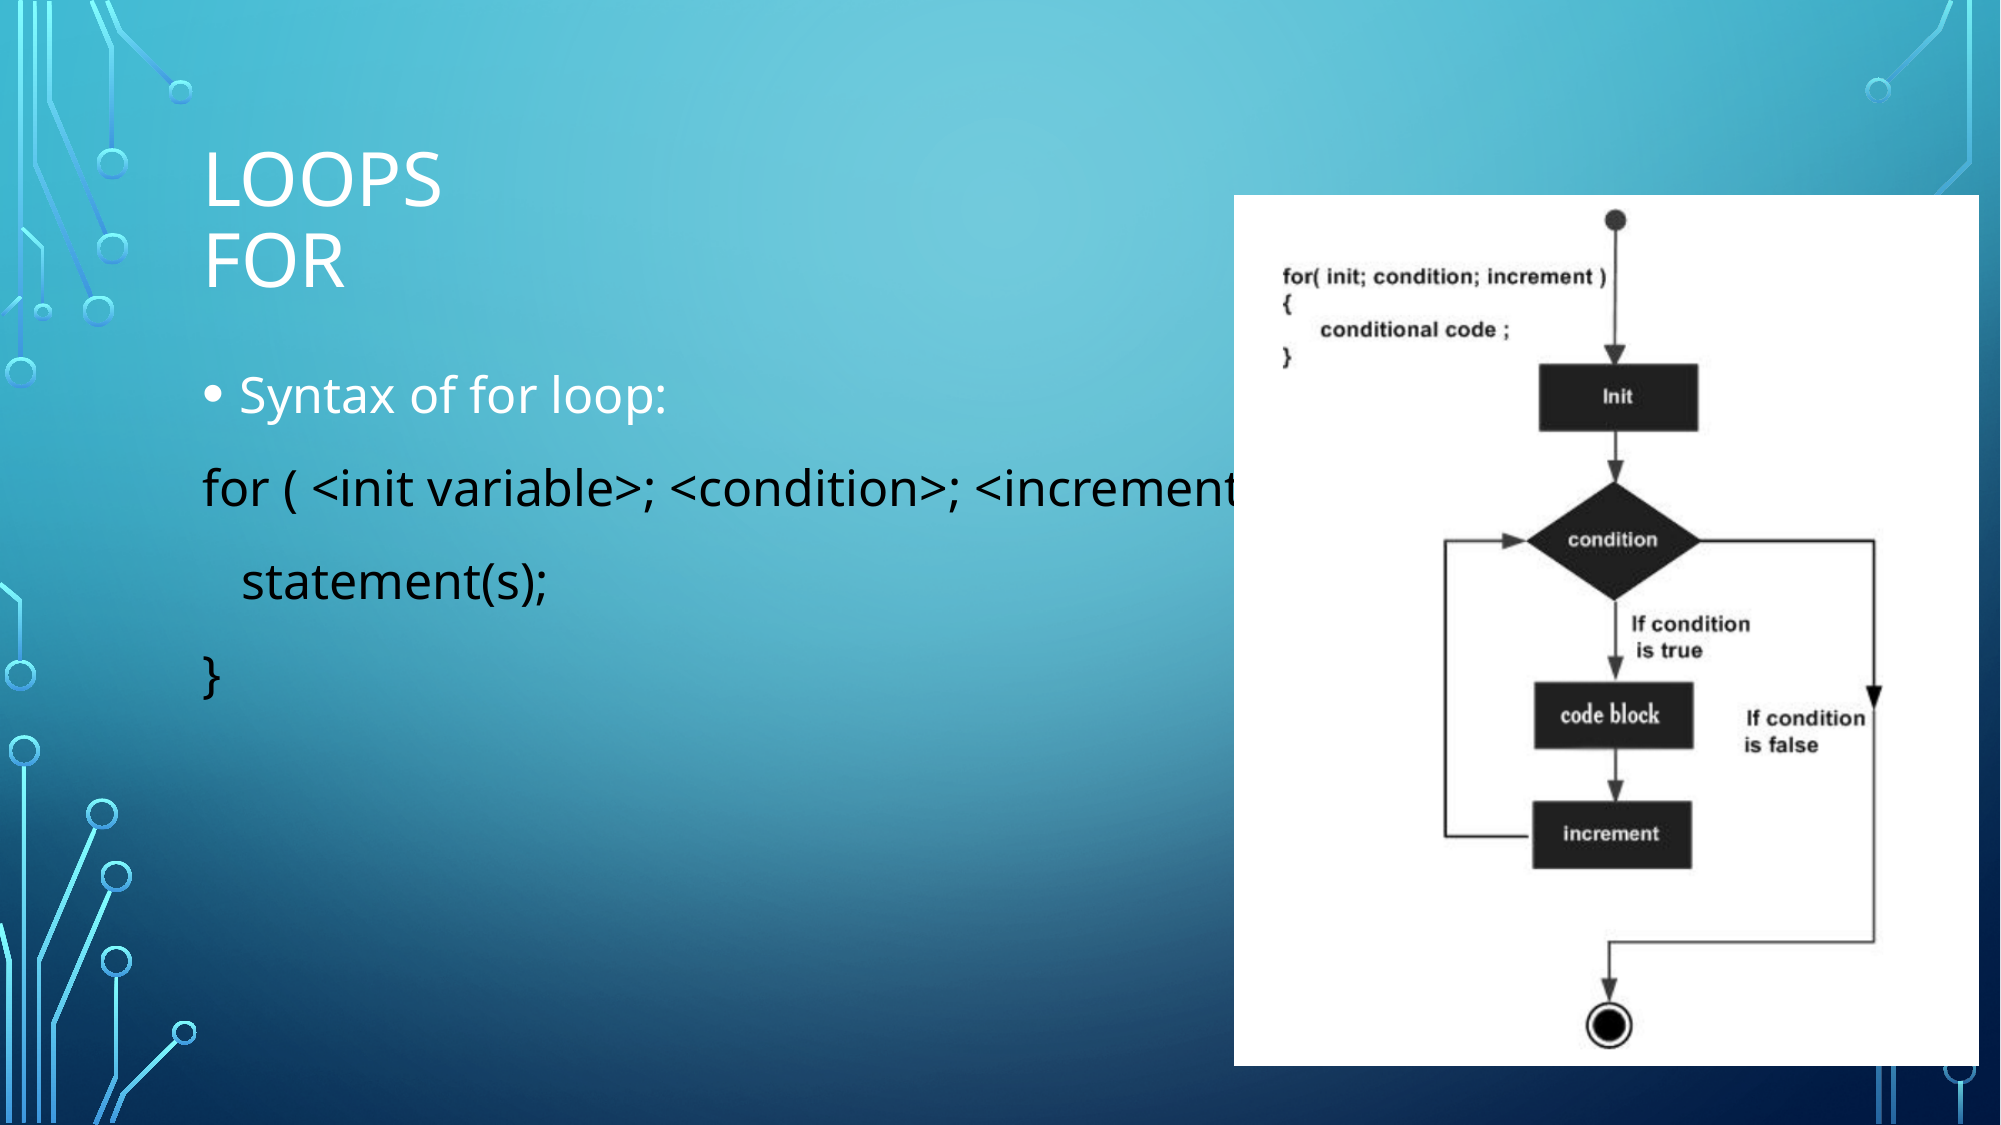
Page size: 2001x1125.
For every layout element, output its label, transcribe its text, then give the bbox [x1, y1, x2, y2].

picture [1234, 194, 1979, 1066]
list Syntax of for loop: for ( <init variable>; <condition>; <increment> ) { statement(s); } [187, 343, 1234, 1066]
title Loops for [187, 101, 1813, 343]
